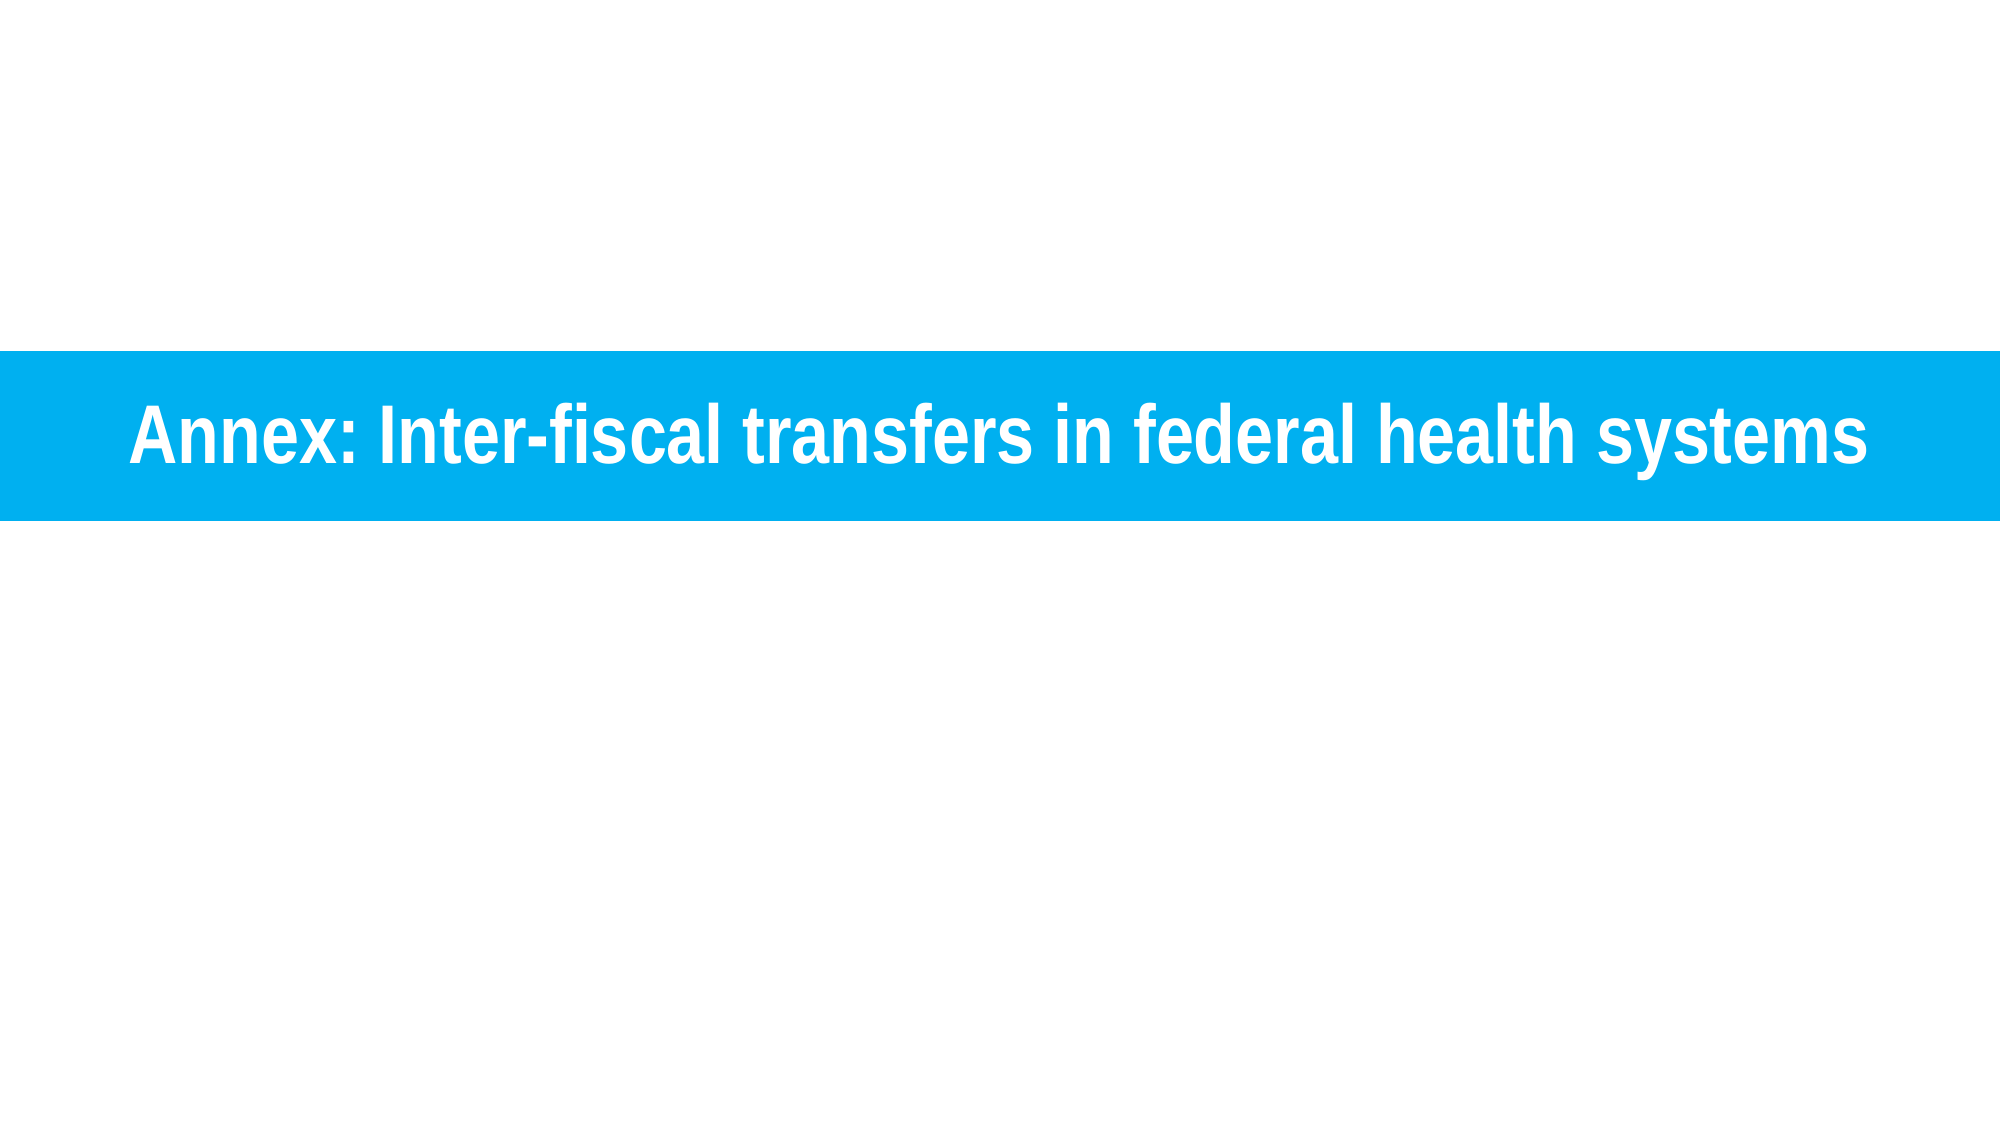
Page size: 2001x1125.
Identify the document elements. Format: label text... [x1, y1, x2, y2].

text_box Annex: Inter-fiscal transfers in federal health systems [0, 351, 2000, 521]
